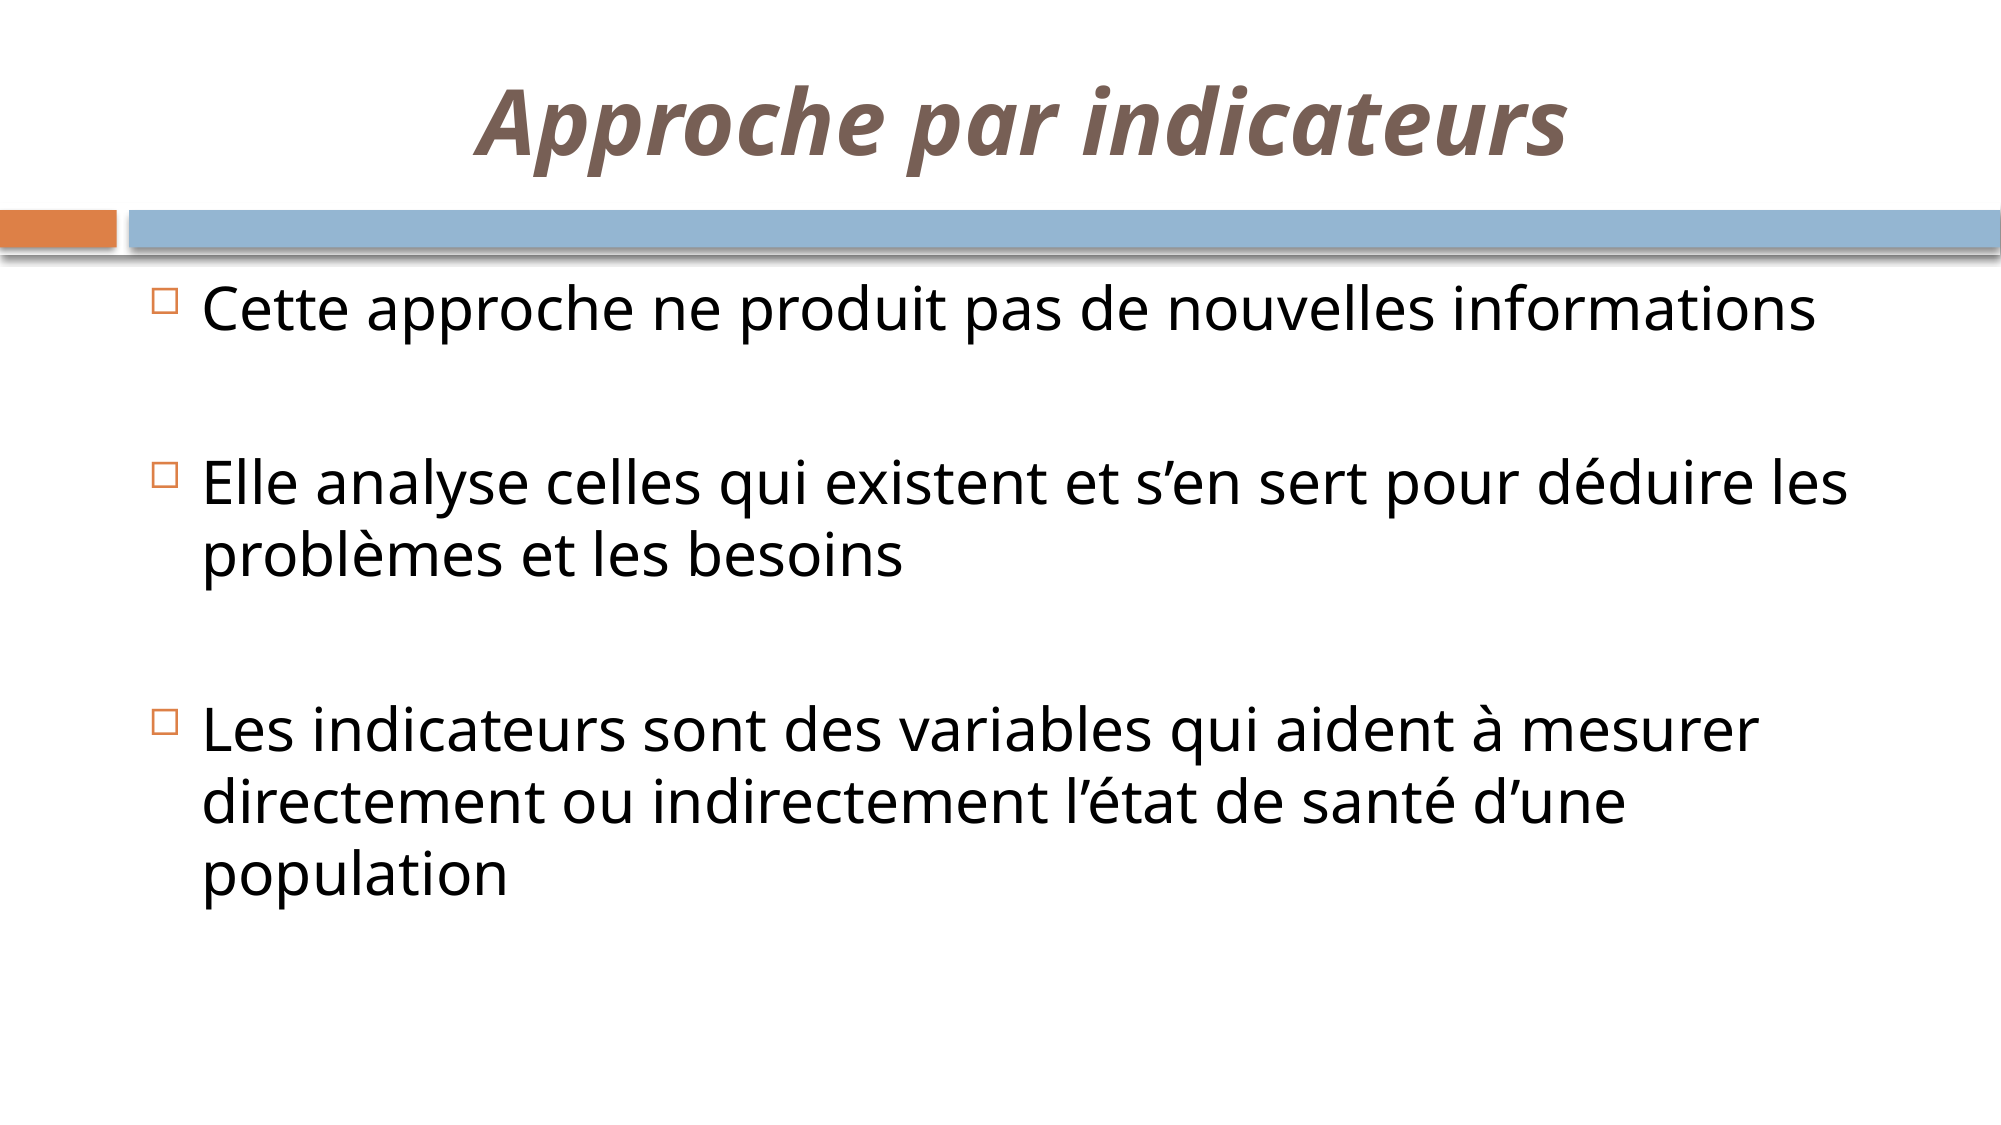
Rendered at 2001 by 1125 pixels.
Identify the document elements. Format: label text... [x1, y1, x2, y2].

list Cette approche ne produit pas de nouvelles informations Elle analyse celles qui existent et s’en sert pour déduire les problèmes et les besoins Les indicateurs sont des variables qui aident à mesurer directement ou indirectement l’état de santé d’une population [133, 262, 1918, 1005]
title Approche par indicateurs [133, 37, 1917, 200]
